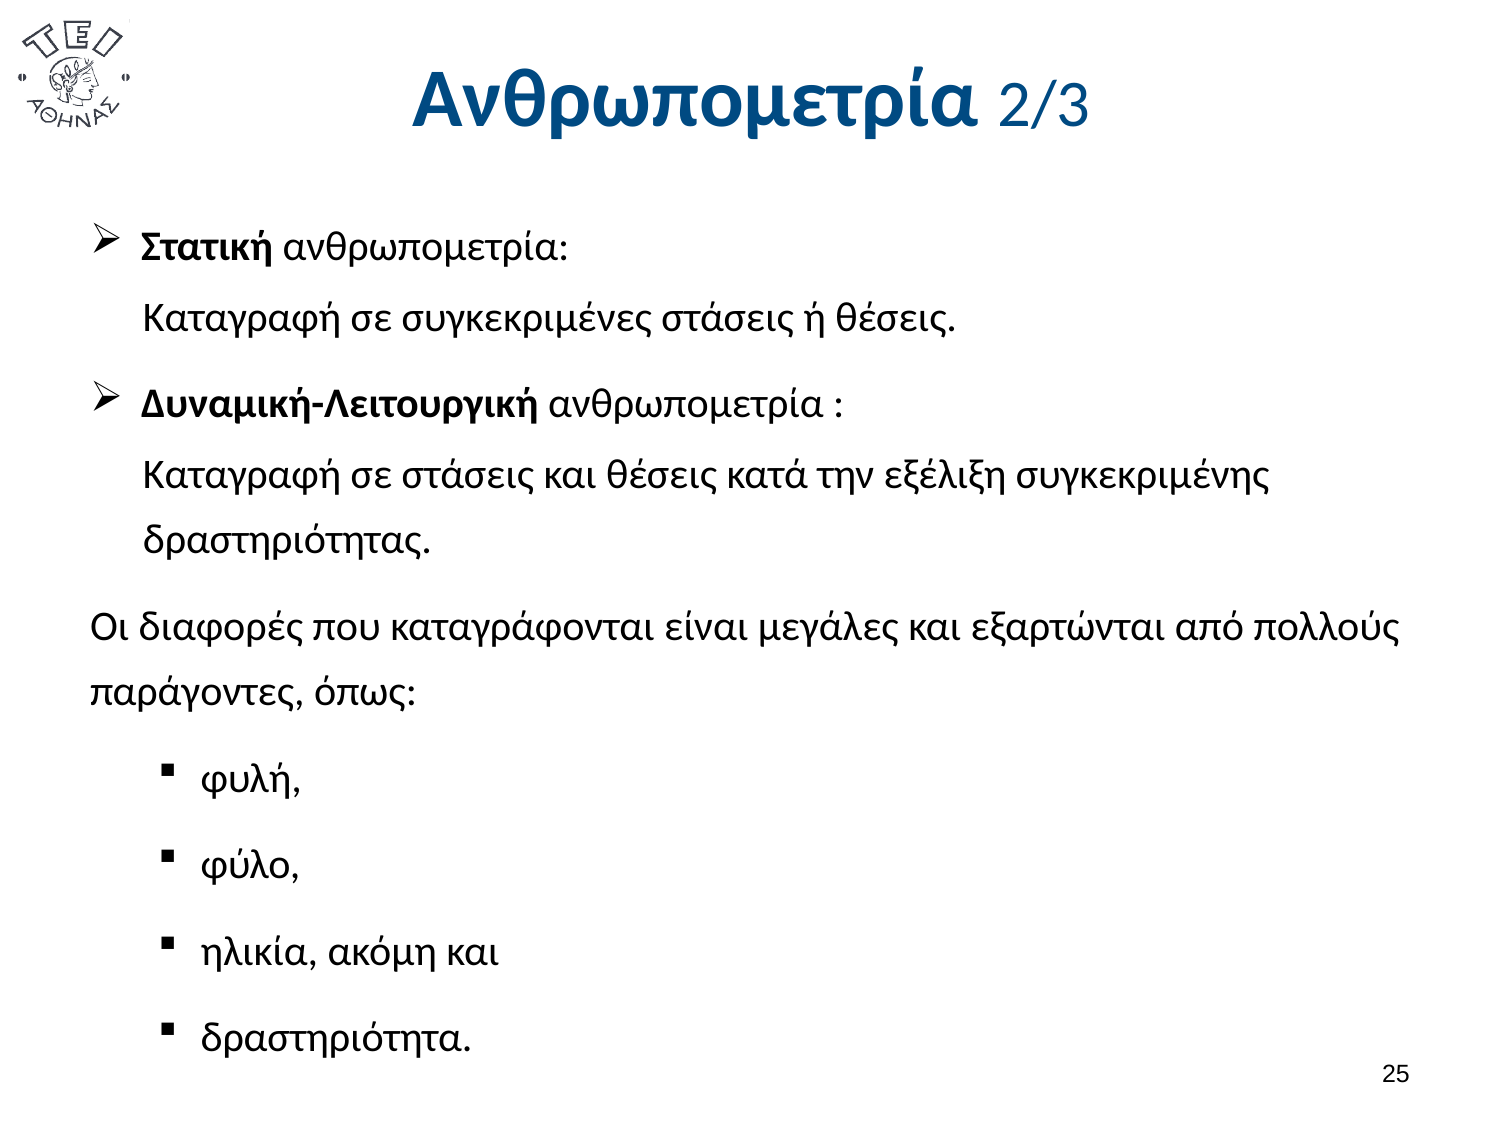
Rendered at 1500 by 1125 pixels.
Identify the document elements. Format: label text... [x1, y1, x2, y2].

picture [17, 19, 76, 133]
list Στατική ανθρωπομετρία: Καταγραφή σε συγκεκριμένες στάσεις ή θέσεις. Δυναμική-Λειτουργική ανθρωπομετρία : Καταγραφή σε στάσεις και θέσεις κατά την εξέλιξη συγκεκριμένης δραστηριότητας. Οι διαφορές που καταγράφονται είναι μεγάλες και εξαρτώνται από πολλούς παράγοντες, όπως: φυλή, φύλο, ηλικία, ακόμη και δραστηριότητα. [75, 196, 1471, 1071]
slide_number 24 [1074, 1042, 1425, 1103]
title Ανθρωπομετρία 2/3 [76, 19, 1427, 169]
